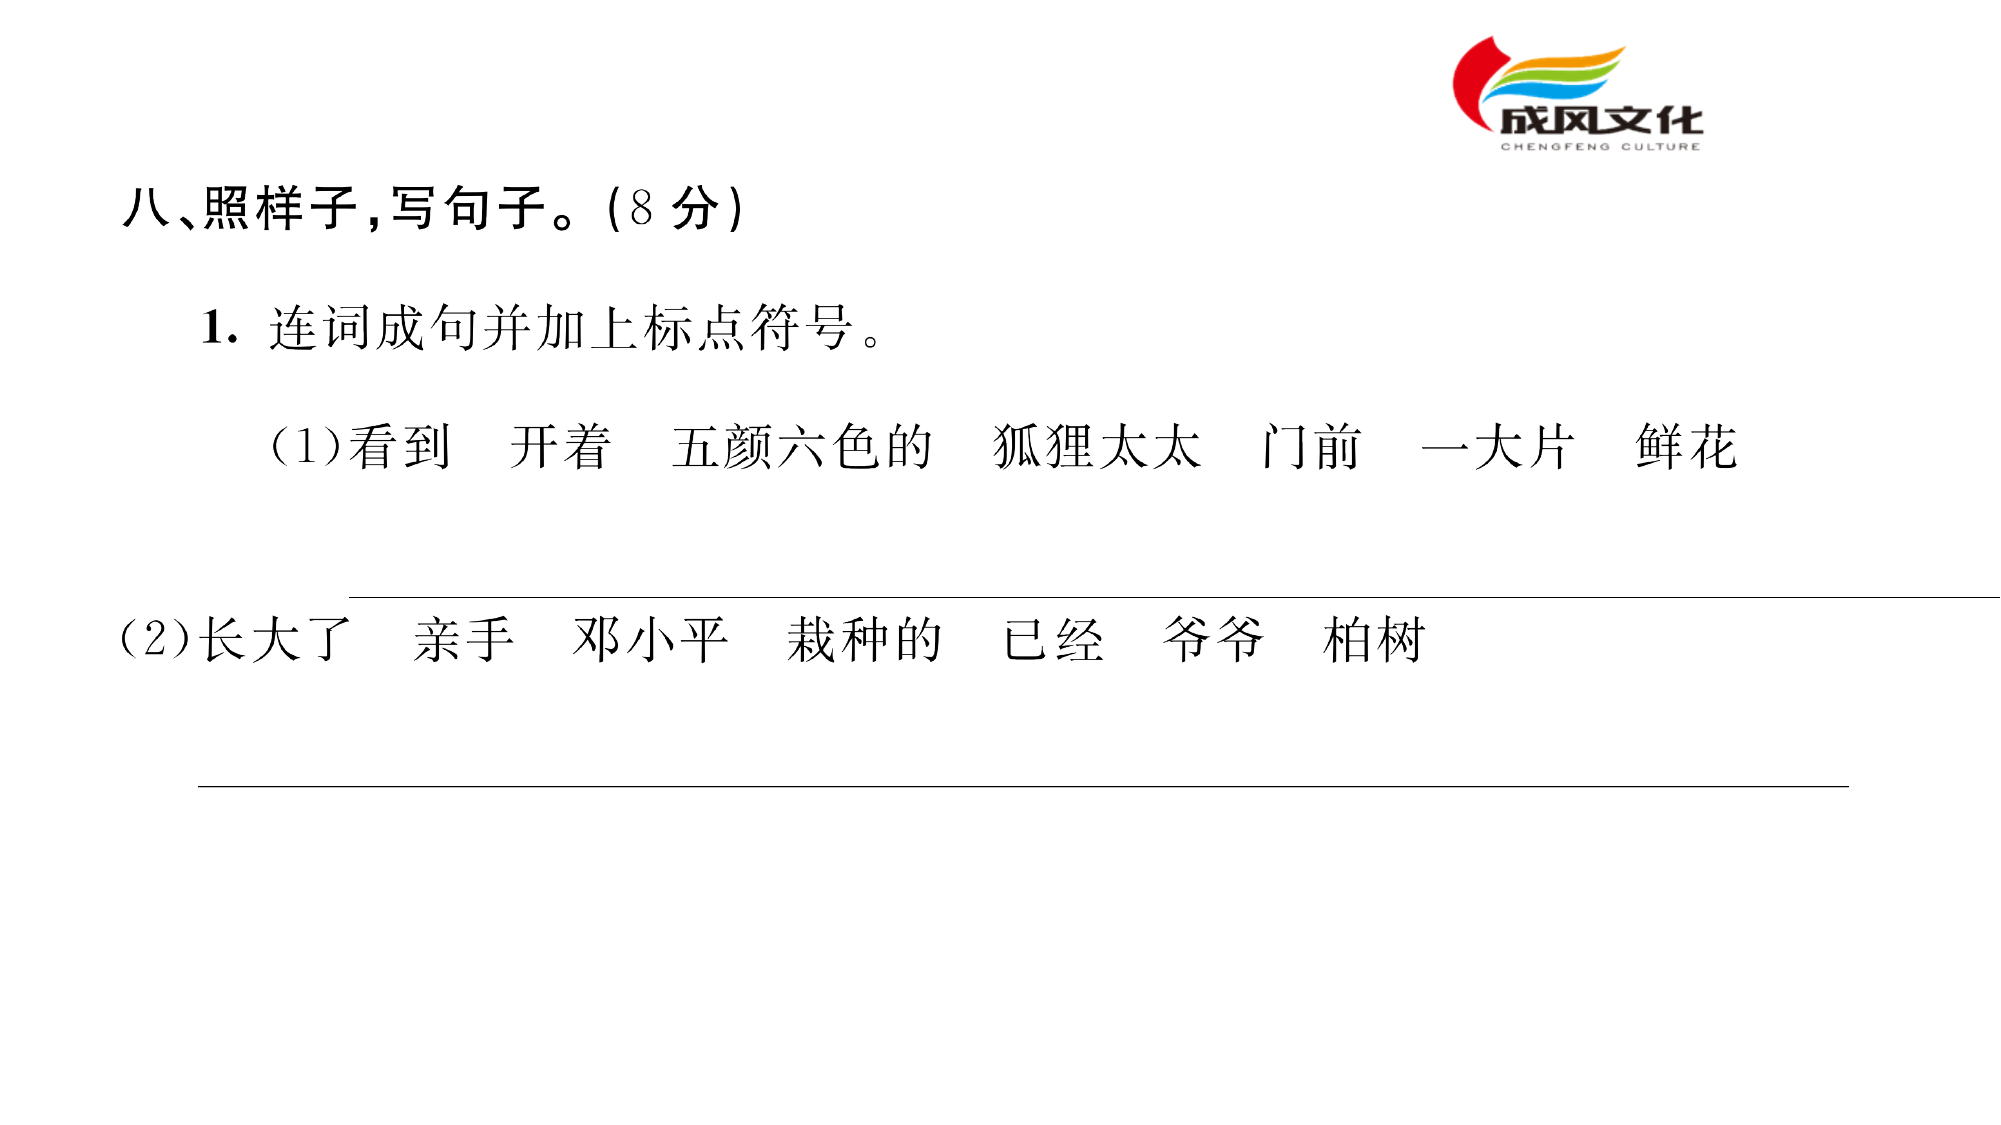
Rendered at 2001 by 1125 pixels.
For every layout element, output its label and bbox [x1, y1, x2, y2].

picture [118, 30, 2000, 796]
